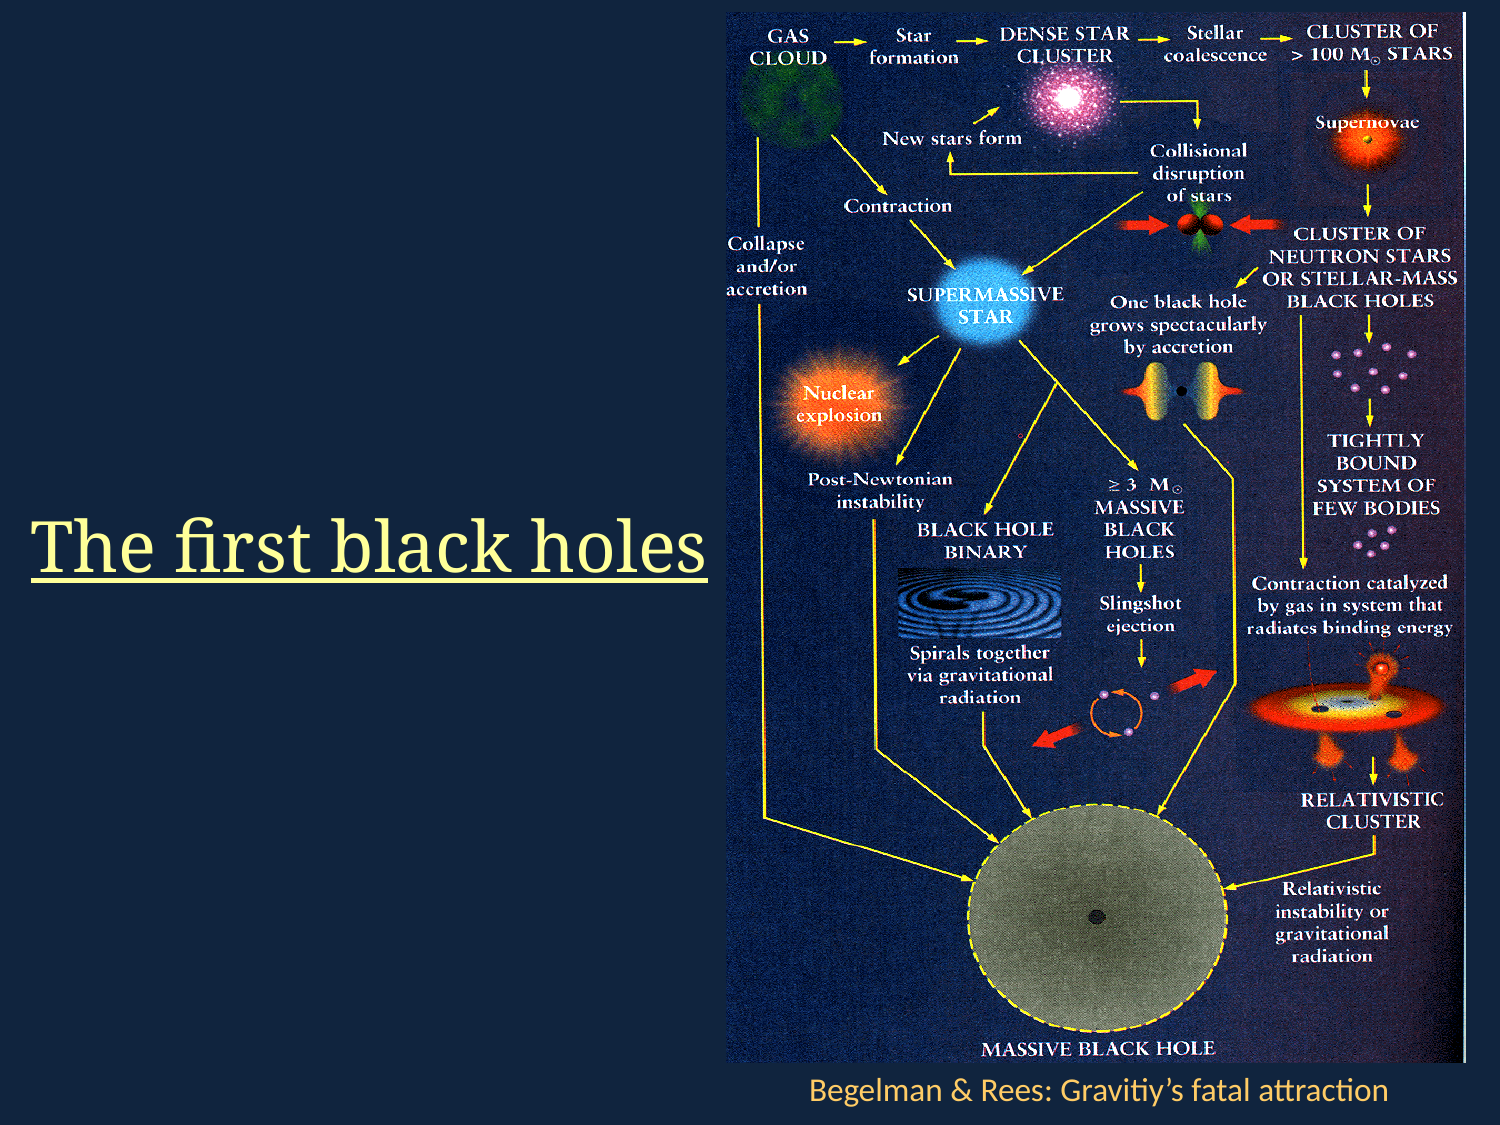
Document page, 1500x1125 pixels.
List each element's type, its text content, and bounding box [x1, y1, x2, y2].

text_box [710, 201, 1463, 1121]
text_box Begelman & Rees: Gravitiy’s fatal attraction [809, 1072, 1391, 1109]
title The first black holes [14, 437, 710, 650]
picture [726, 12, 1466, 1063]
